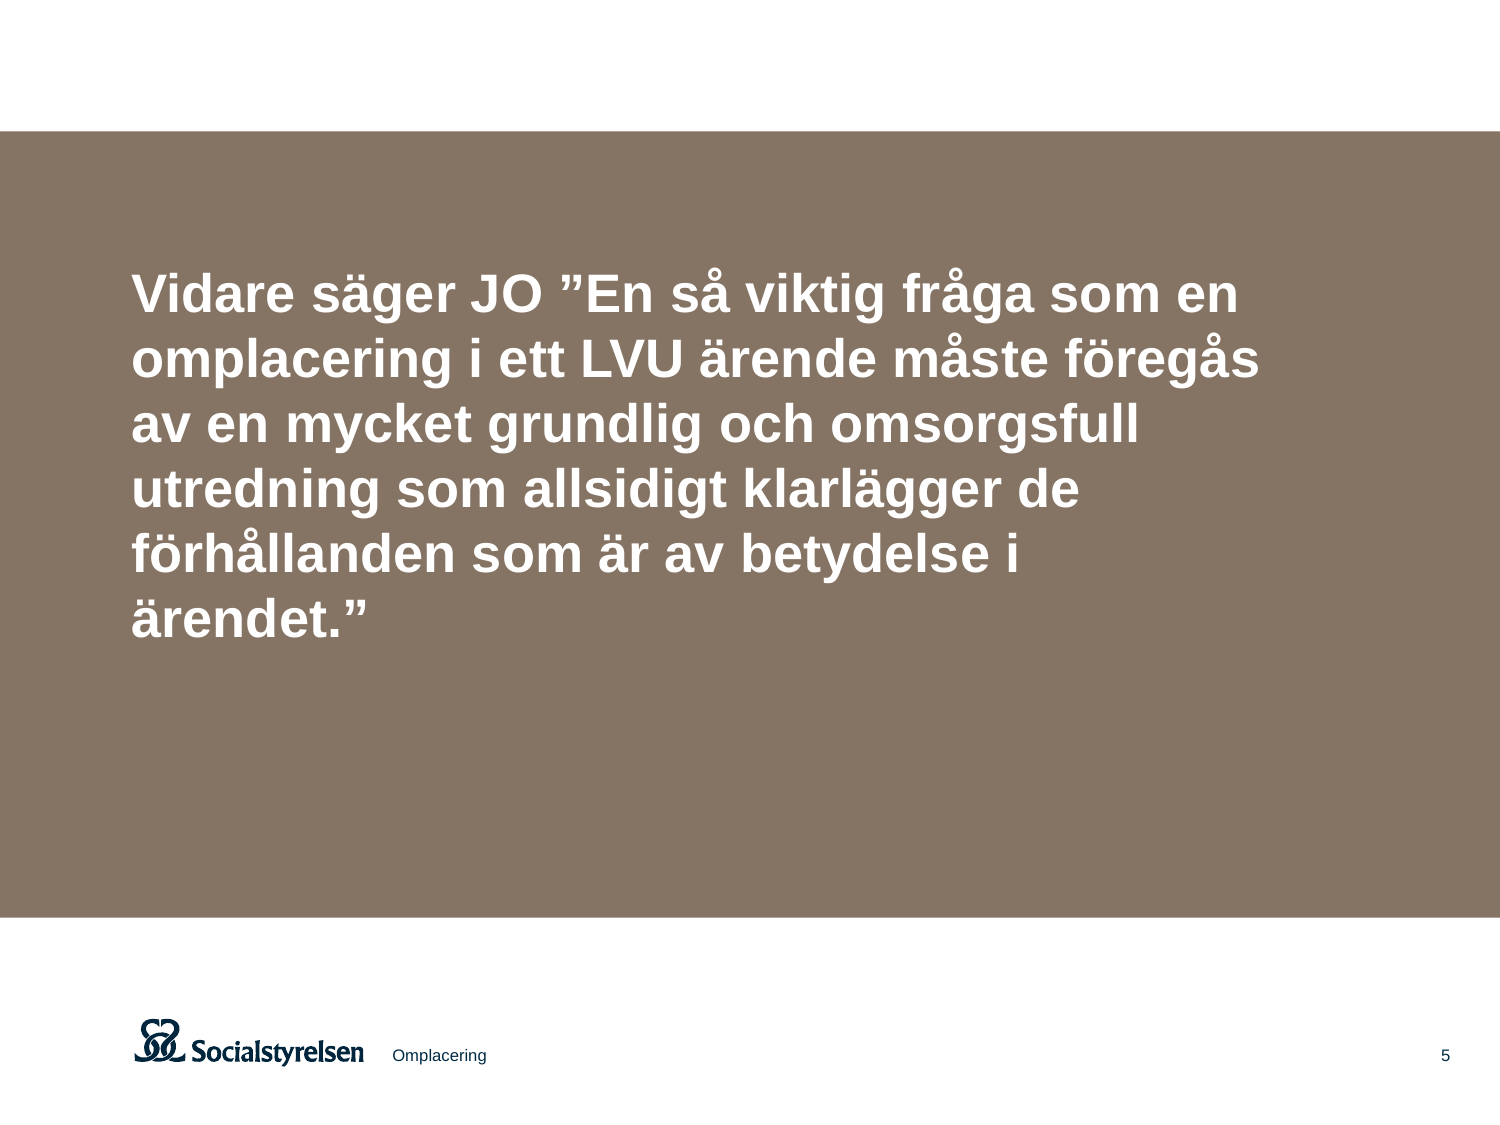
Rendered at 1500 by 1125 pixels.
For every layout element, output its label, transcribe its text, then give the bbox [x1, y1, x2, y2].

footer Omplacering [392, 1032, 1101, 1077]
list Vidare säger JO ”En så viktig fråga som en omplacering i ett LVU ärende måste föregås av en mycket grundlig och omsorgsfull utredning som allsidigt klarlägger de förhållanden som är av betydelse i ärendet.” [131, 258, 1274, 867]
slide_number 5 [1379, 1032, 1451, 1077]
